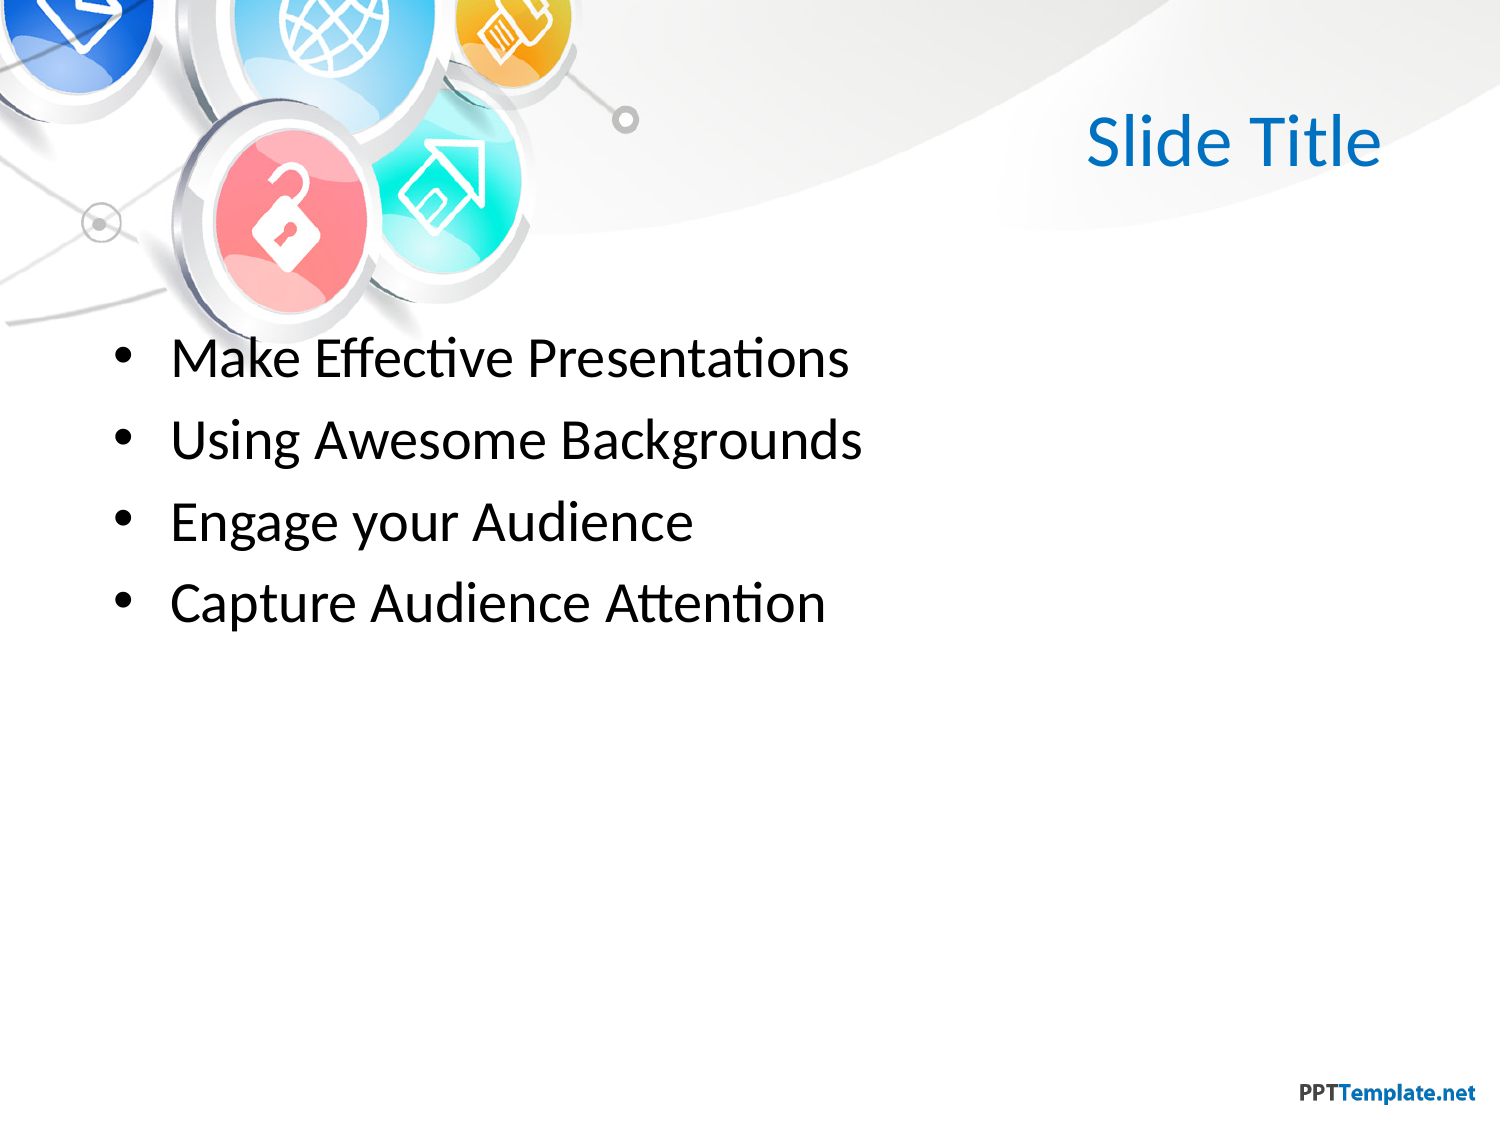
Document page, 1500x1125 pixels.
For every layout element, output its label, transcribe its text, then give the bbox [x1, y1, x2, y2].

list Make Effective Presentations Using Awesome Backgrounds Engage your Audience Capture Audience Attention [98, 311, 1455, 1039]
title Slide Title [98, 61, 1398, 212]
picture [0, 0, 1500, 1125]
